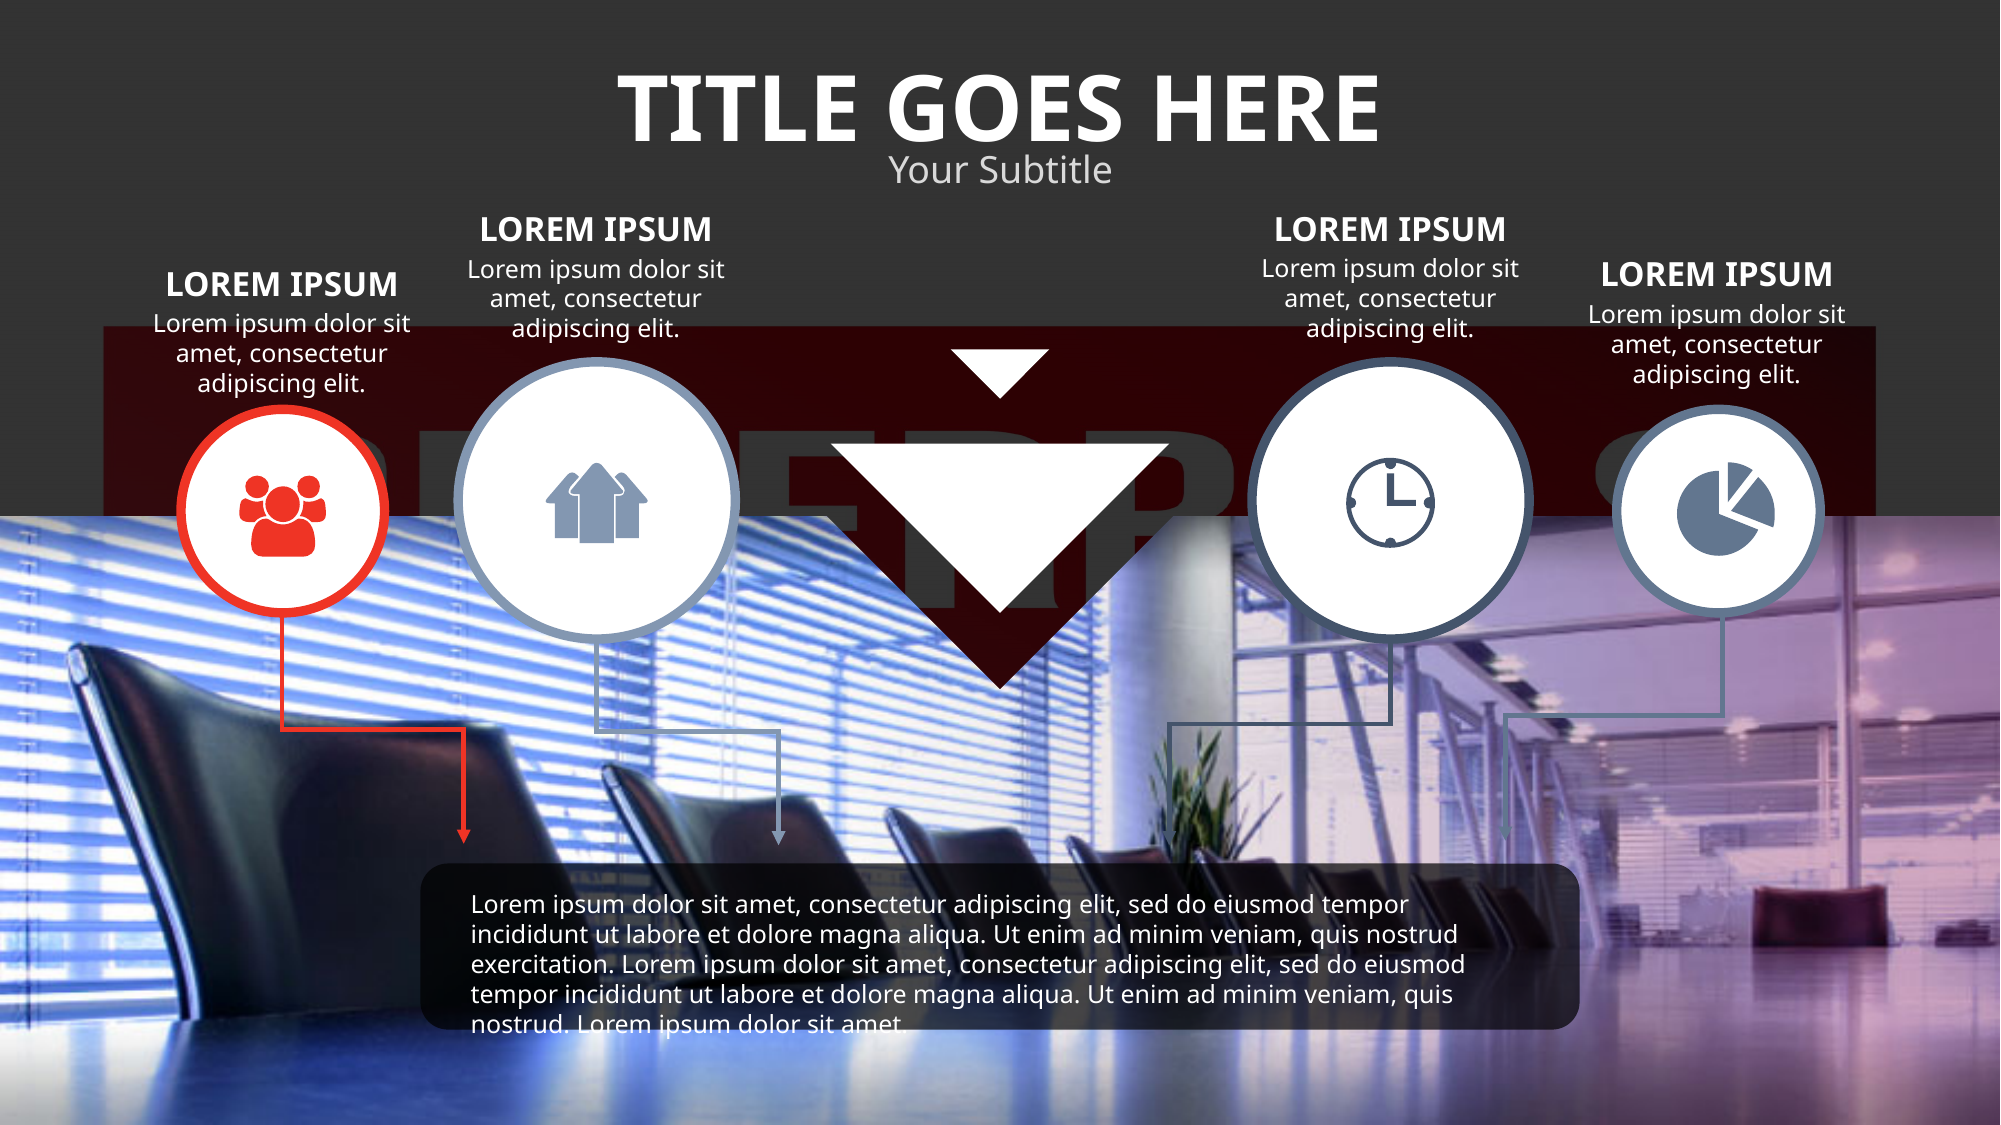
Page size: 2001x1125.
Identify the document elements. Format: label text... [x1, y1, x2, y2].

text_box [1250, 360, 1531, 640]
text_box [1158, 613, 1401, 835]
text_box LOREM IPSUM Lorem ipsum dolor sit amet, consectetur adipiscing elit. [1567, 248, 1867, 394]
text_box [828, 442, 1172, 615]
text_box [1677, 462, 1775, 556]
text_box [179, 408, 386, 614]
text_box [573, 640, 802, 823]
text_box [457, 360, 737, 640]
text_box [258, 638, 487, 821]
picture [0, 0, 2001, 1125]
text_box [1346, 457, 1435, 548]
text_box LOREM IPSUM Lorem ipsum dolor sit amet, consectetur adipiscing elit. [446, 203, 747, 348]
text_box LOREM IPSUM Lorem ipsum dolor sit amet, consectetur adipiscing elit. [131, 258, 432, 403]
text_box [239, 498, 326, 557]
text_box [420, 863, 1580, 1030]
text_box [1615, 408, 1822, 612]
text_box [0, 515, 2000, 1125]
text_box [948, 348, 1052, 401]
text_box LOREM IPSUM Lorem ipsum dolor sit amet, consectetur adipiscing elit. [1240, 203, 1541, 348]
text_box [548, 42, 1452, 199]
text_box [1488, 606, 1739, 824]
text_box [245, 475, 300, 523]
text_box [544, 462, 650, 544]
text_box [297, 475, 320, 499]
